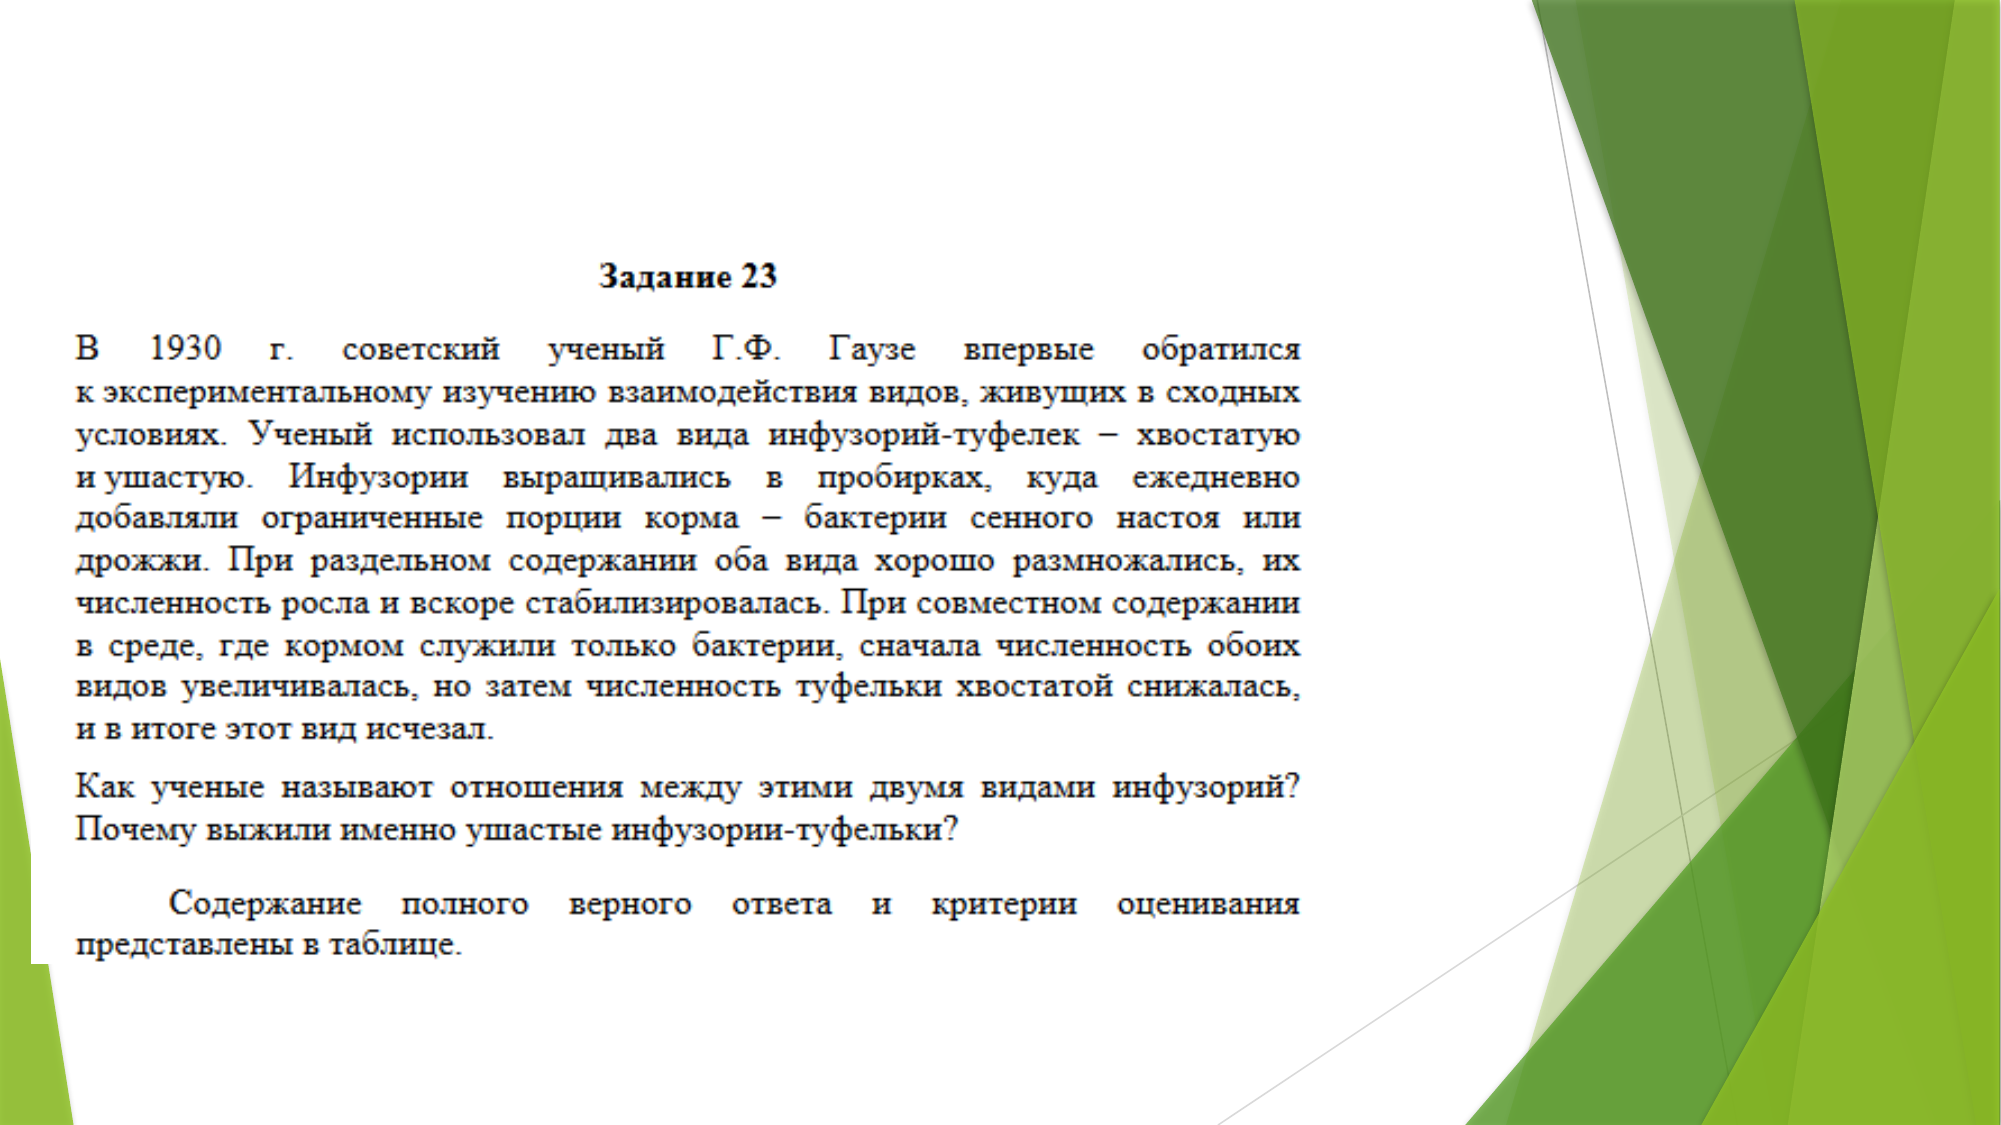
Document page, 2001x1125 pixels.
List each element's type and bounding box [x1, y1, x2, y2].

list [31, 249, 1358, 965]
